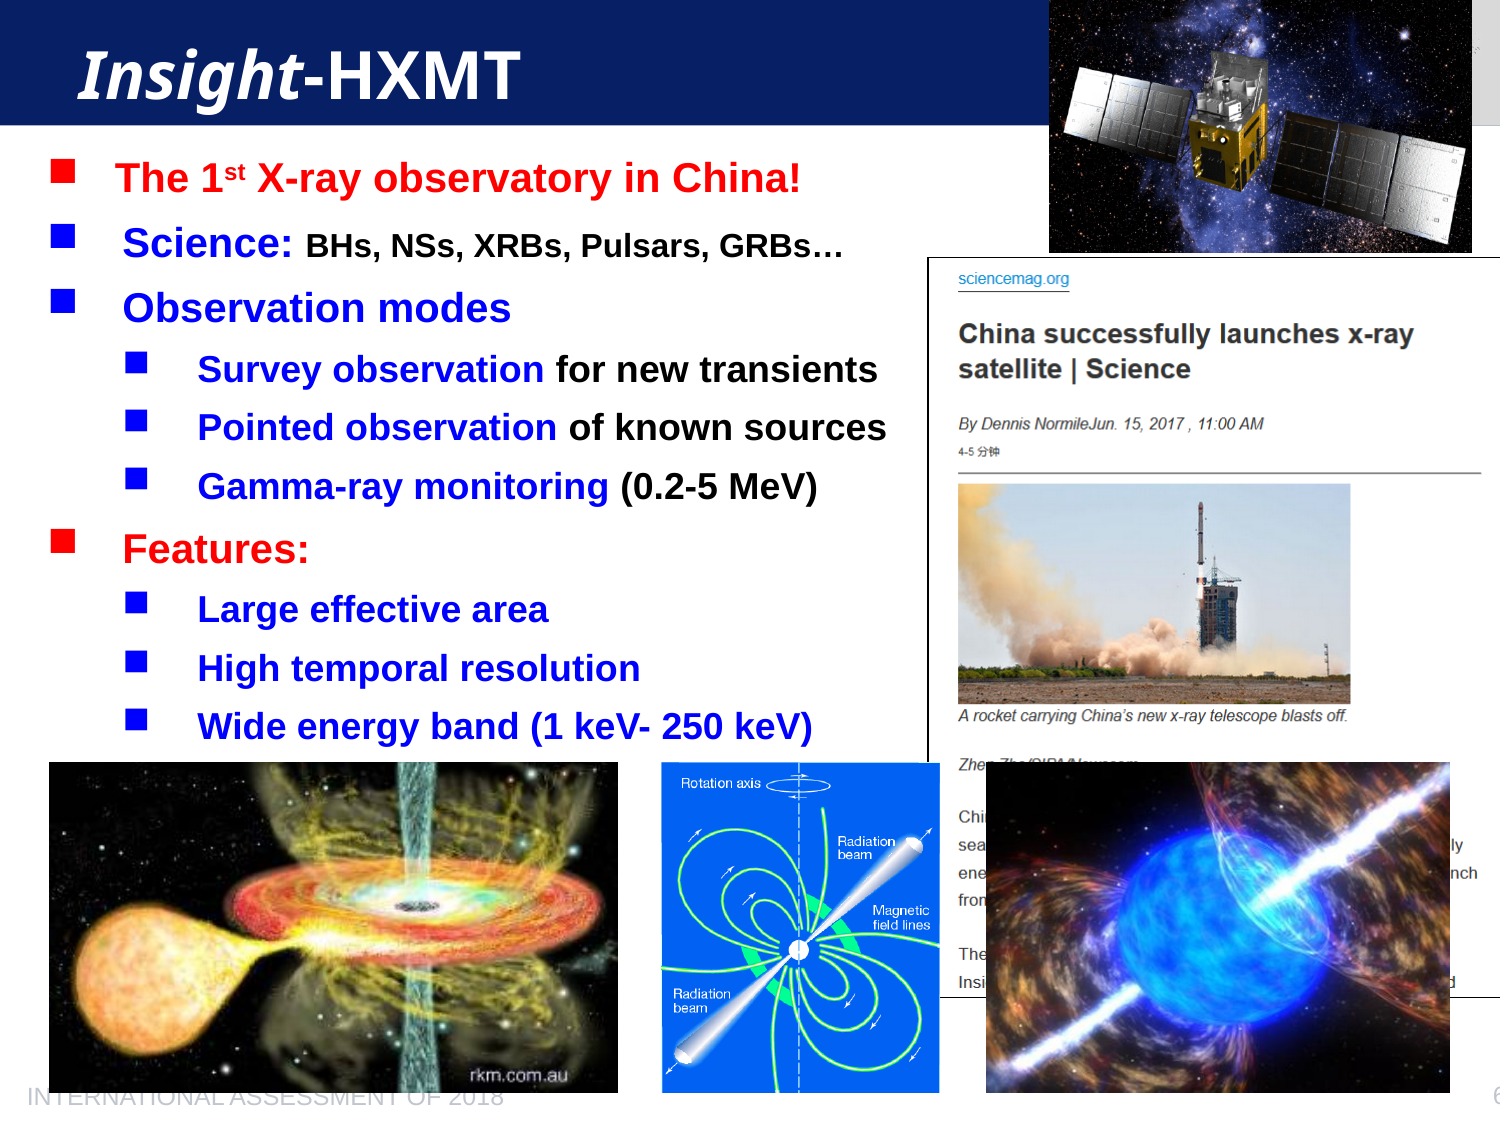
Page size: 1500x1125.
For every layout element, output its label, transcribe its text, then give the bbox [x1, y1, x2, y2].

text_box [661, 762, 940, 1093]
text_box The 1st X-ray observatory in China! Science: BHs, NSs, XRBs, Pulsars, GRBs… Observation modes Survey observation for new transients Pointed observation of known sources Gamma-ray monitoring (0.2-5 MeV) Features: Large effective area High temporal resolution Wide energy band (1 keV- 250 keV) [32, 128, 940, 755]
title Insight-HXMT [64, 29, 1049, 126]
picture [49, 762, 618, 1093]
picture [1049, 0, 1481, 254]
picture [928, 258, 1500, 1093]
